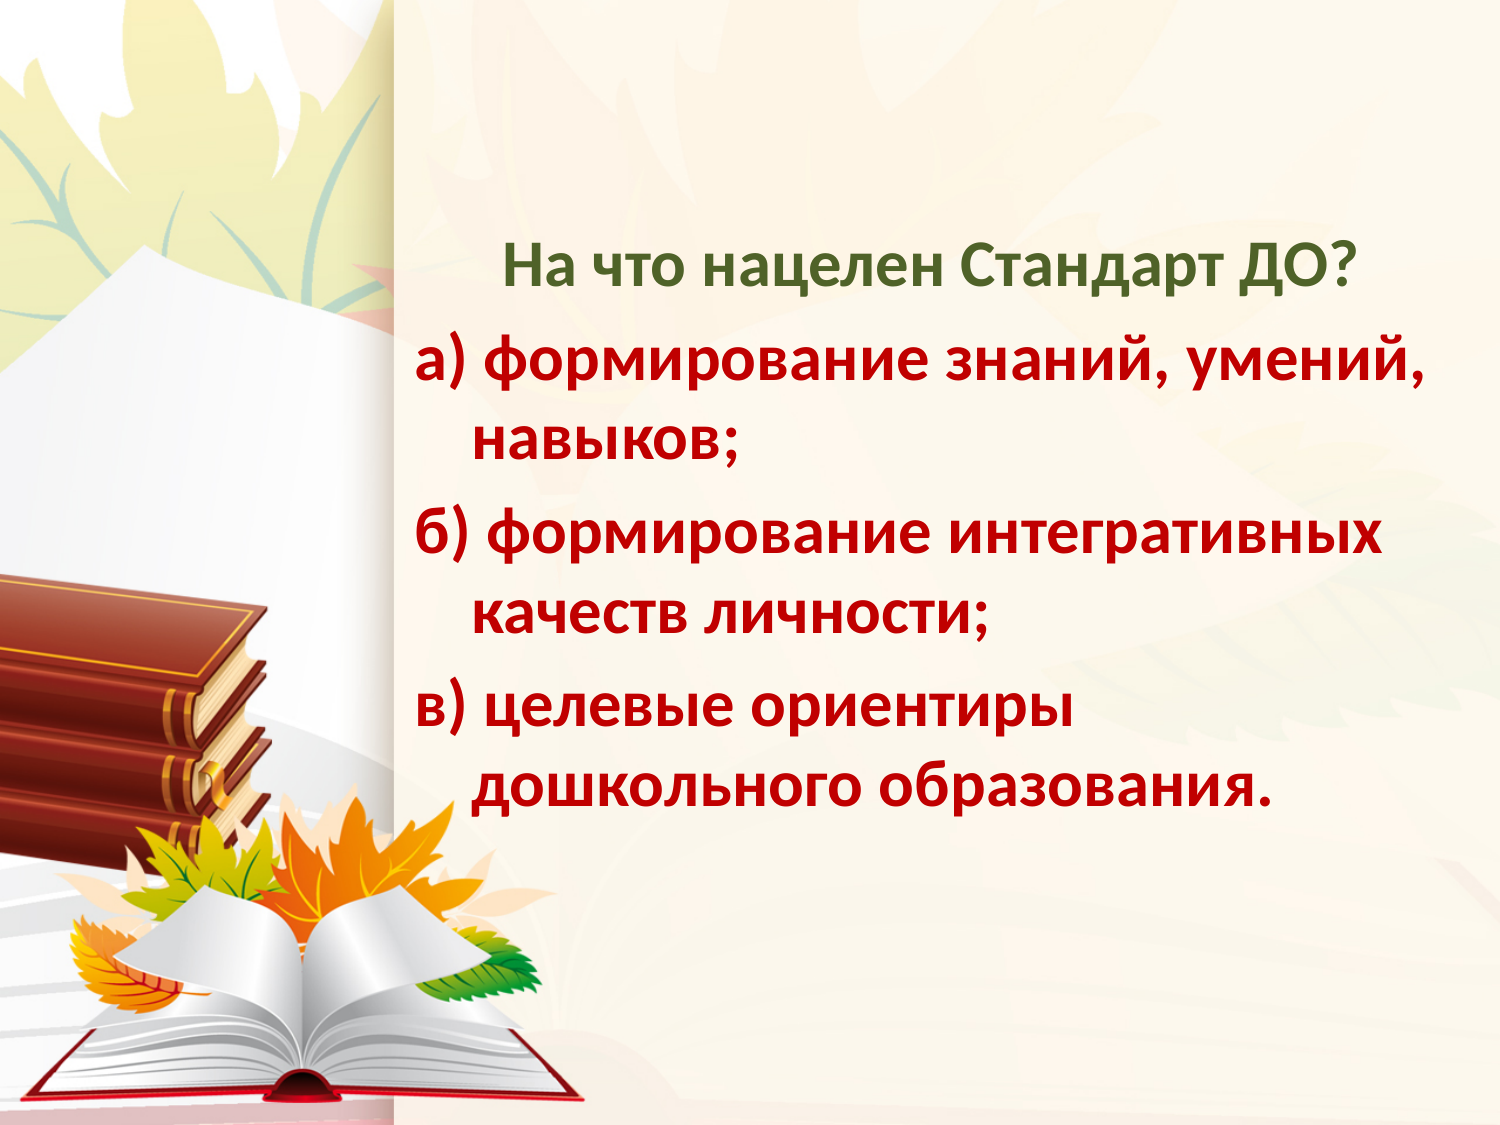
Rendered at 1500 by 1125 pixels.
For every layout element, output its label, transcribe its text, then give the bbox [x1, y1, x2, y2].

picture [0, 0, 1500, 1125]
list На что нацелен Стандарт ДО? а) формирование знаний, умений, навыков; б) формирование интегративных качеств личности; в) целевые ориентиры дошкольного образования. [399, 212, 1463, 955]
